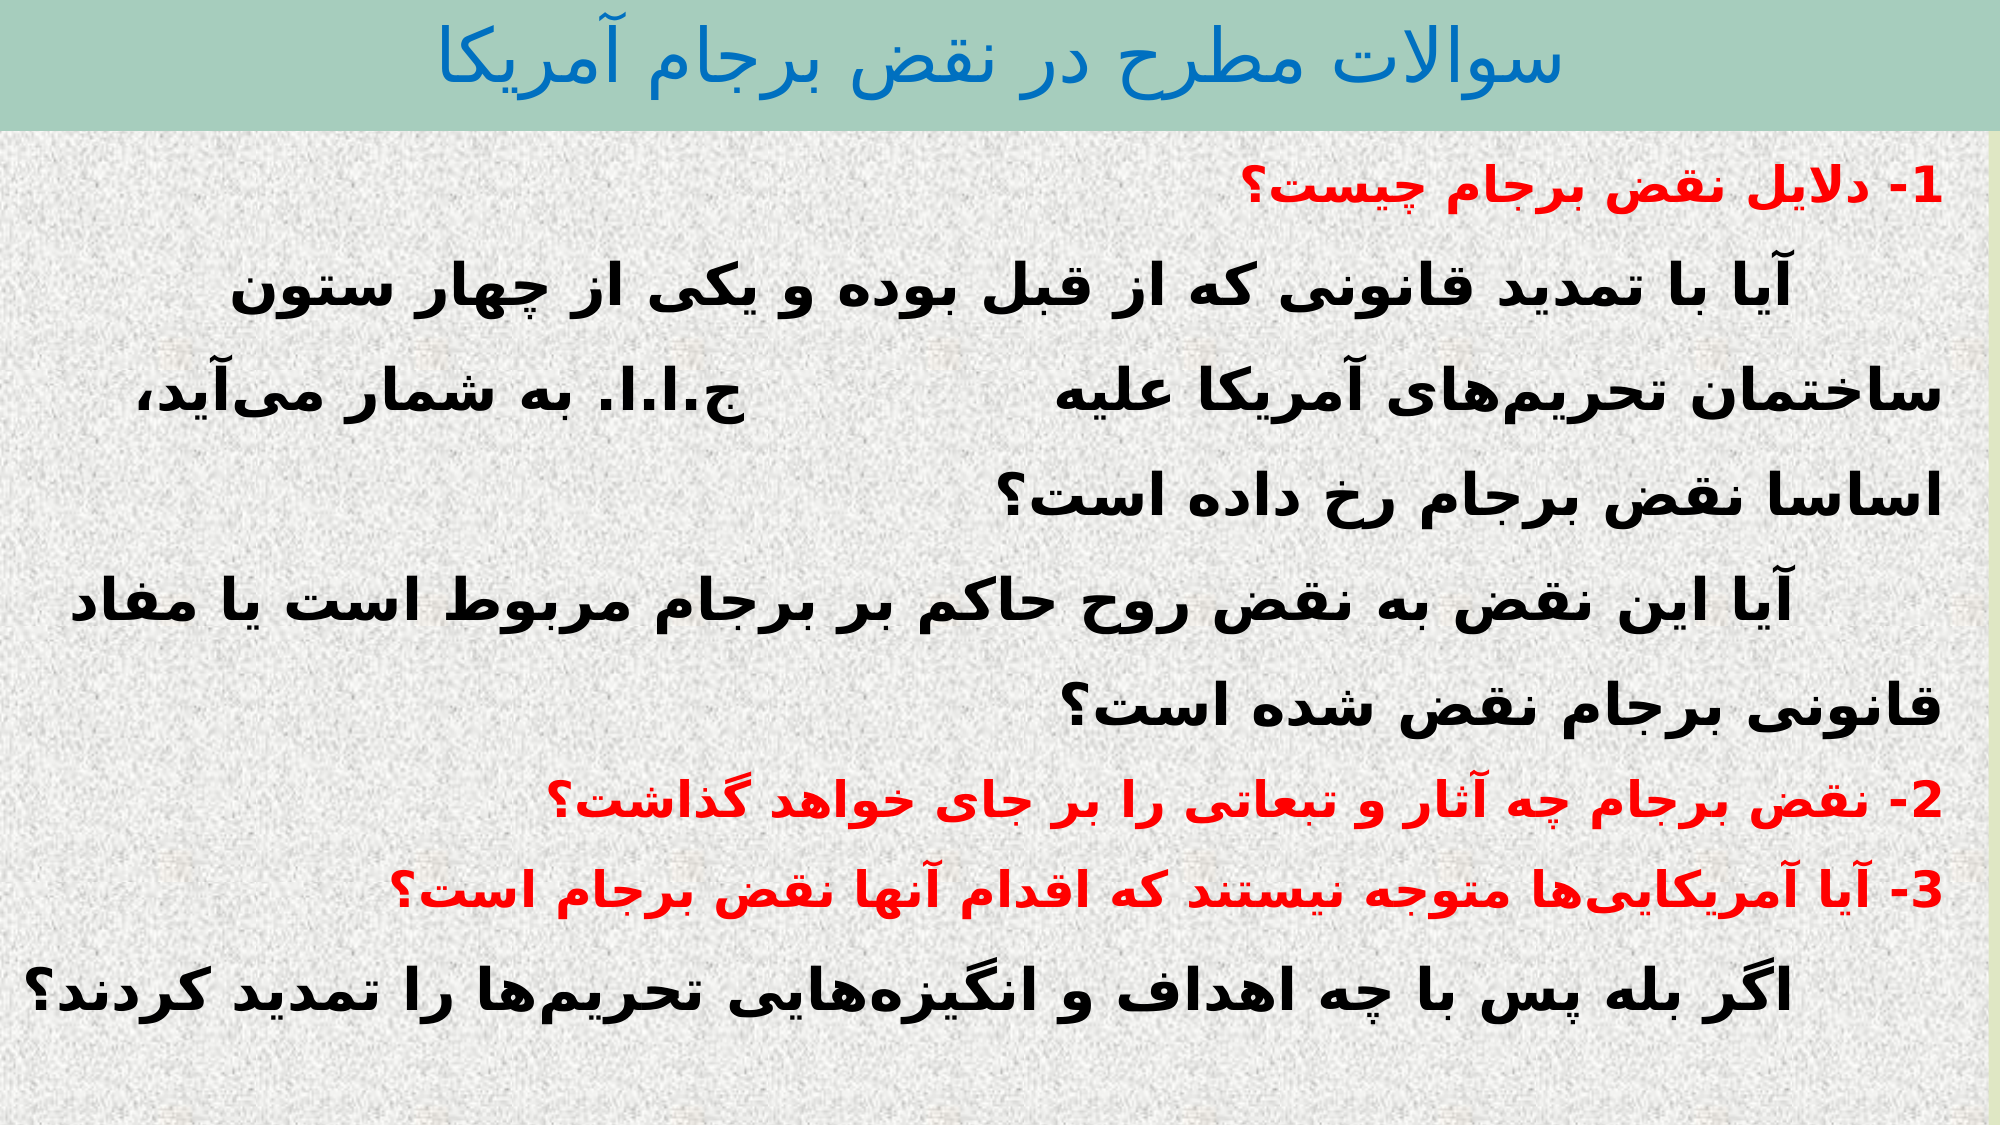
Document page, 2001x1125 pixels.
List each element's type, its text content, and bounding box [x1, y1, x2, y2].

list سوالات مطرح در نقض برجام آمریکا [0, 0, 2000, 131]
title 1- دلایل نقض برجام چیست؟ آیا با تمدید قانونی که از قبل بوده و یکی از چهار ستون ساختمان تحریم‌های آمریکا علیه ج.ا.ا. به شمار می‌آید، اساسا نقض برجام رخ داده است؟ آیا این نقض به نقض روح حاکم بر برجام مربوط است یا مفاد قانونی برجام نقض شده است؟ 2- نقض برجام چه آثار و تبعاتی را بر جای خواهد گذاشت؟ 3- آیا آمریکایی‌ها متوجه نیستند که اقدام آنها نقض برجام است؟ اگر بله پس با چه اهداف و انگیزه‌هایی تحریم‌ها را تمدید کردند؟ 4- واکنش ما به تمدید تحریم‌ها که نقض فاحش برجام است چیست؟ ج.ا.ا. از چه ظرفیت‌ها و سازوکارهایی برخوردار است؟ [0, 131, 1989, 1125]
